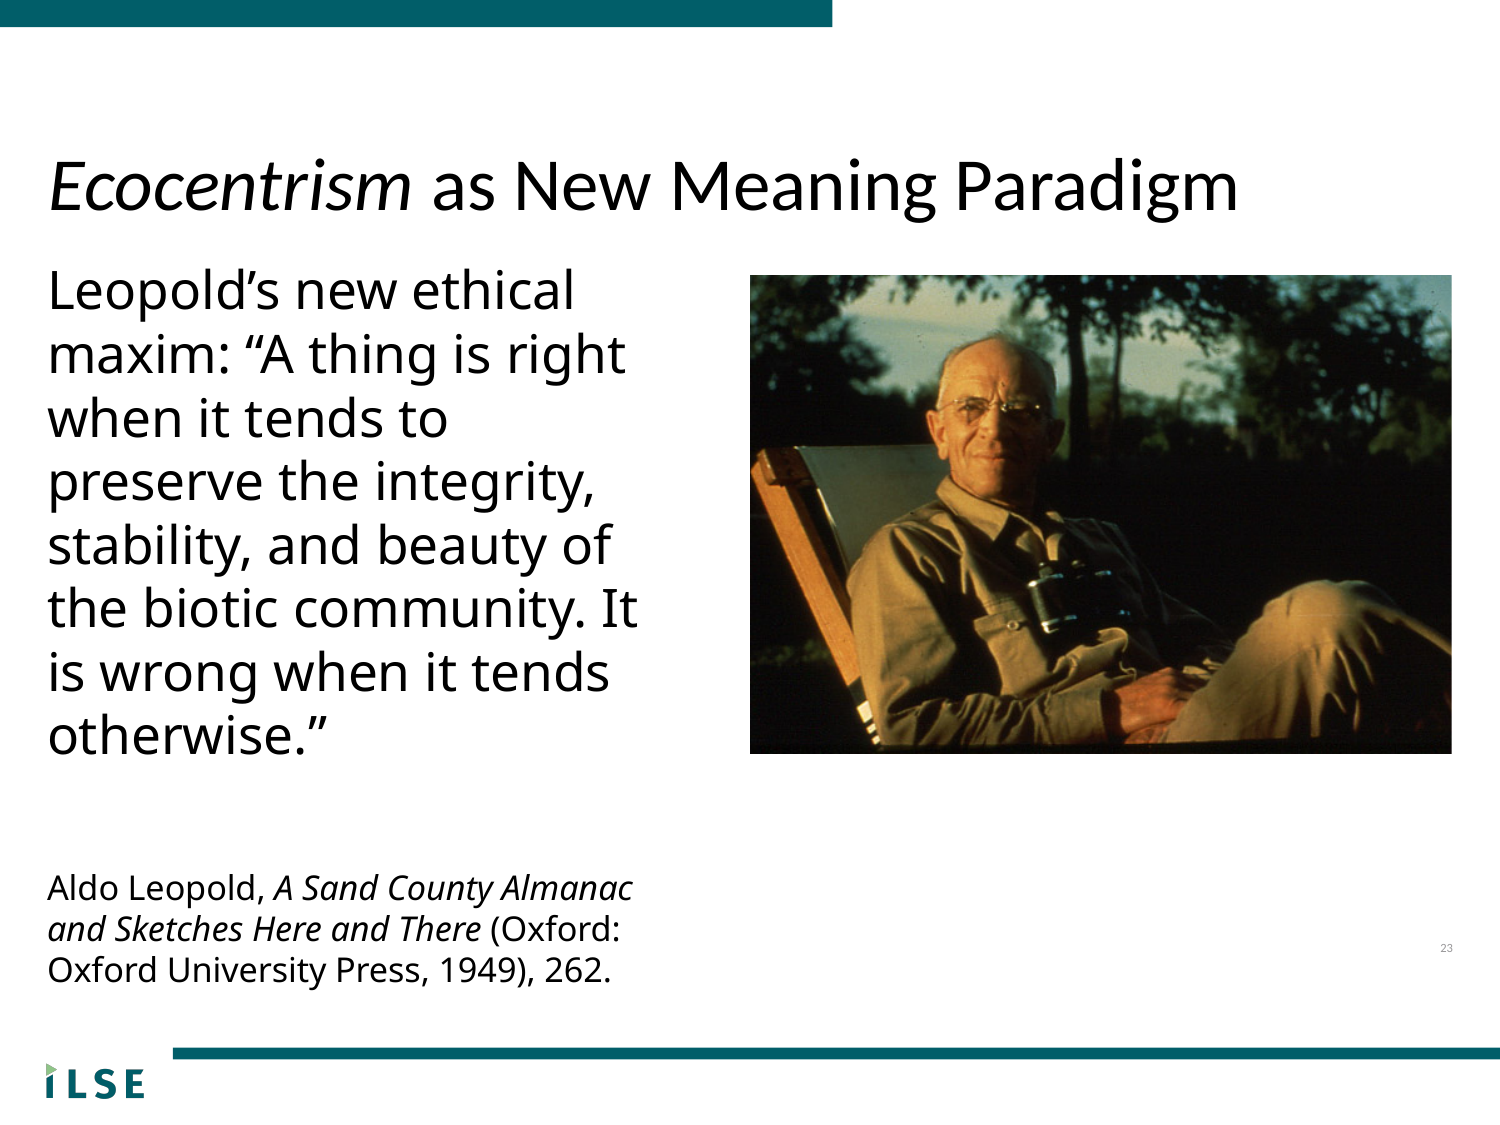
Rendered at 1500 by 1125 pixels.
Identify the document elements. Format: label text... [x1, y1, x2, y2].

picture [749, 275, 1452, 754]
list Leopold’s new ethical maxim: “A thing is right when it tends to preserve the integrity, stability, and beauty of the biotic community. It is wrong when it tends otherwise.” Aldo Leopold, A Sand County Almanac and Sketches Here and There (Oxford: Oxford University Press, 1949), 262. [47, 257, 677, 991]
title Ecocentrism as New Meaning Paradigm [49, 145, 1454, 245]
picture [37, 1058, 150, 1106]
slide_number 23 [1340, 941, 1453, 956]
